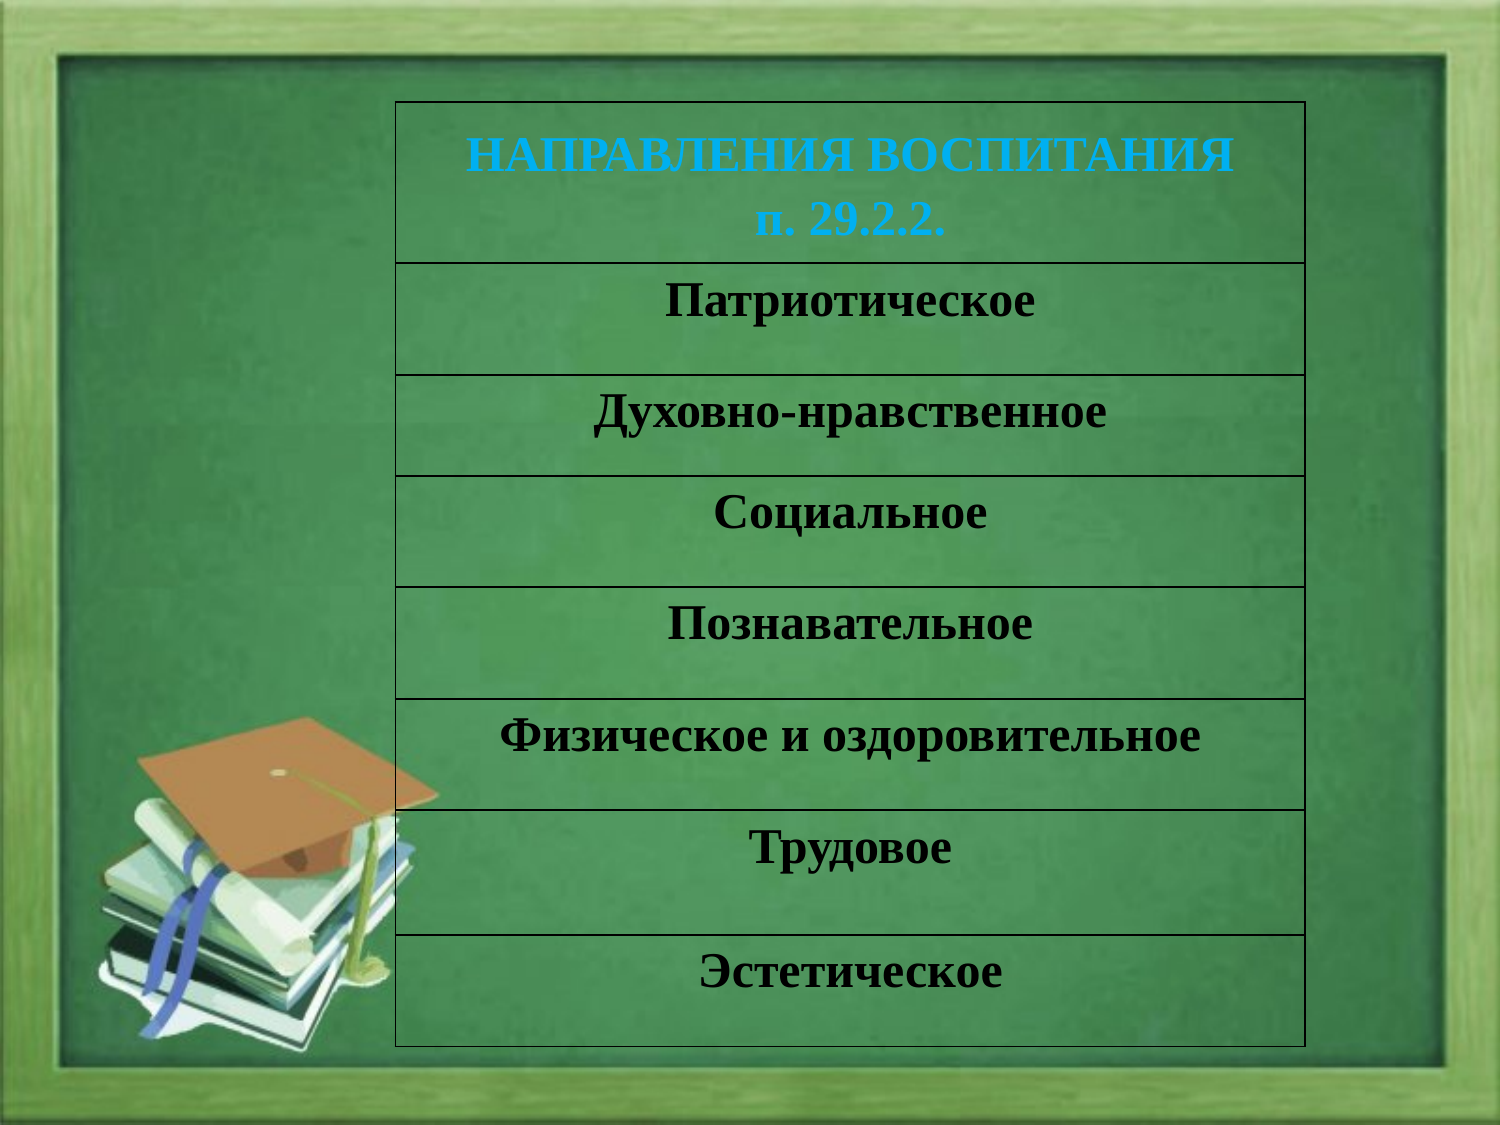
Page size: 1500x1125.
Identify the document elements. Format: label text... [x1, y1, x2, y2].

table_cell Патриотическое [396, 264, 1304, 374]
table_cell Трудовое [396, 811, 1304, 934]
picture [0, 0, 1500, 1125]
table_cell Духовно-нравственное [396, 376, 1304, 475]
table_cell Познавательное [396, 588, 1304, 698]
table_cell Эстетическое [396, 936, 1304, 1046]
table_cell Социальное [396, 477, 1304, 586]
table_header НАПРАВЛЕНИЯ ВОСПИТАНИЯ п. 29.2.2. [396, 103, 1304, 262]
table_cell Физическое и оздоровительное [396, 700, 1304, 809]
